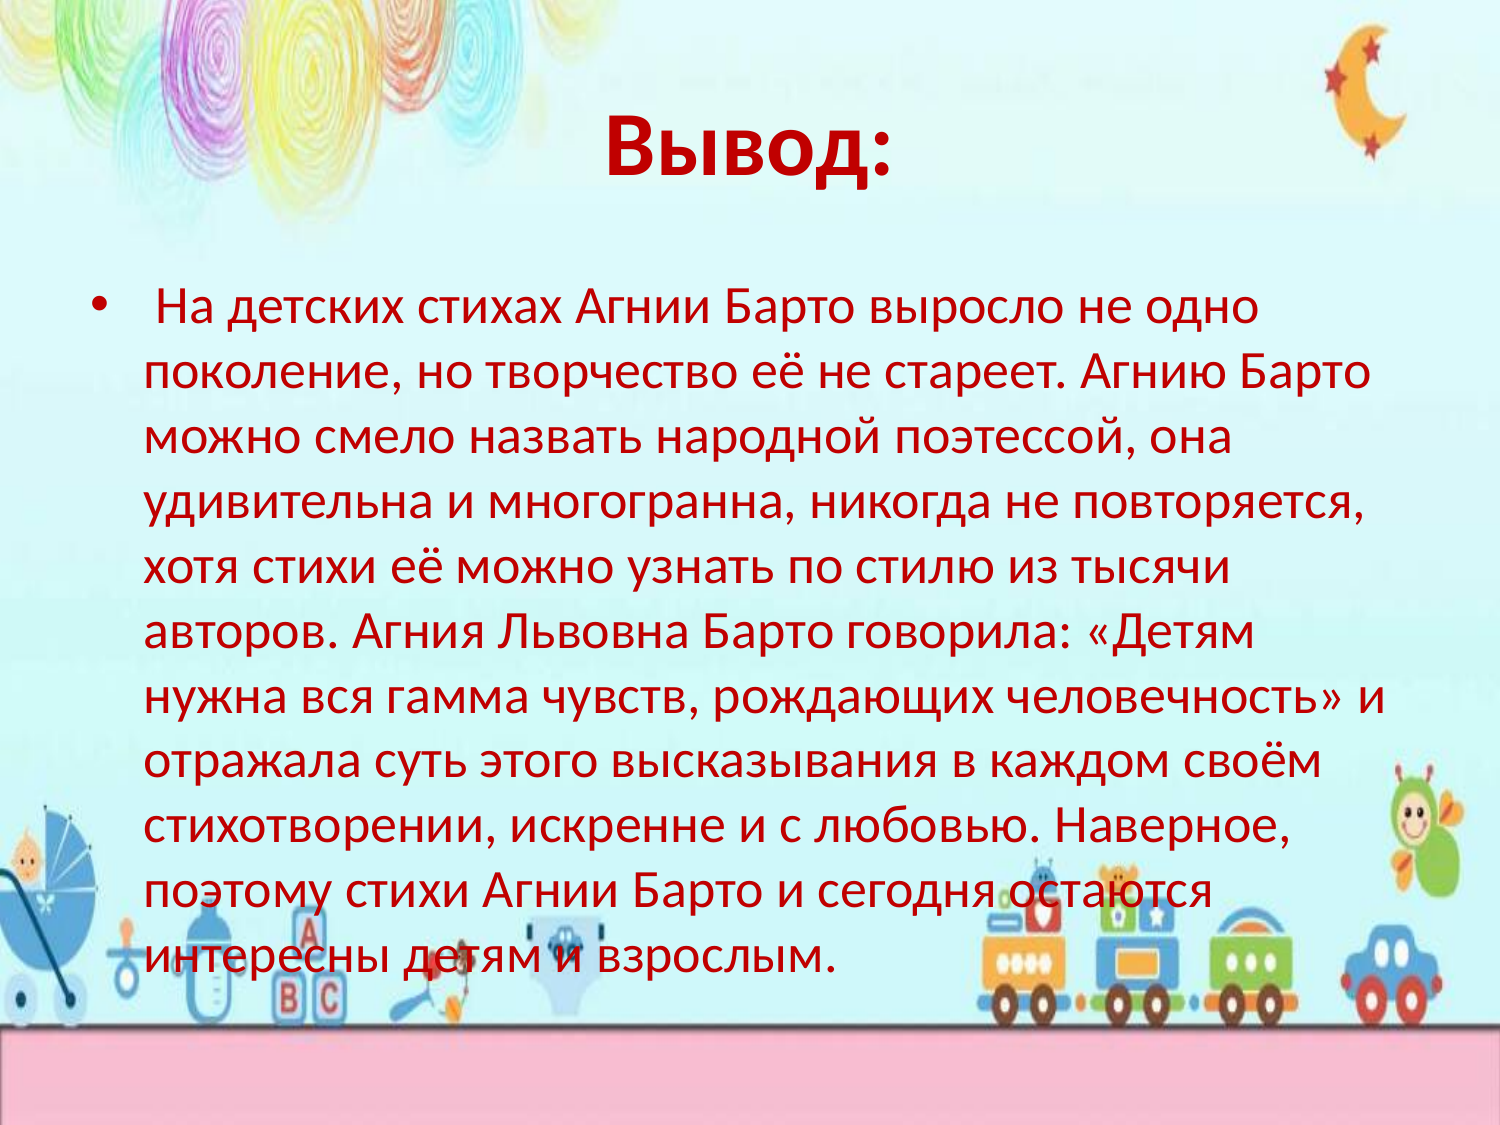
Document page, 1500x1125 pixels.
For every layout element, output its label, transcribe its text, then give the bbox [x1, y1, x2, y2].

list На детских стихах Агнии Барто выросло не одно поколение, но творчество её не стареет. Агнию Барто можно смело назвать народной поэтессой, она удивительна и многогранна, никогда не повторяется, хотя стихи её можно узнать по стилю из тысячи авторов. Агния Львовна Барто говорила: «Детям нужна вся гамма чувств, рождающих человечность» и отражала суть этого высказывания в каждом своём стихотворении, искренне и с любовью. Наверное, поэтому стихи Агнии Барто и сегодня остаются интересны детям и взрослым. [75, 262, 1425, 1005]
title Вывод: [75, 45, 1425, 233]
picture [0, 0, 1500, 1125]
